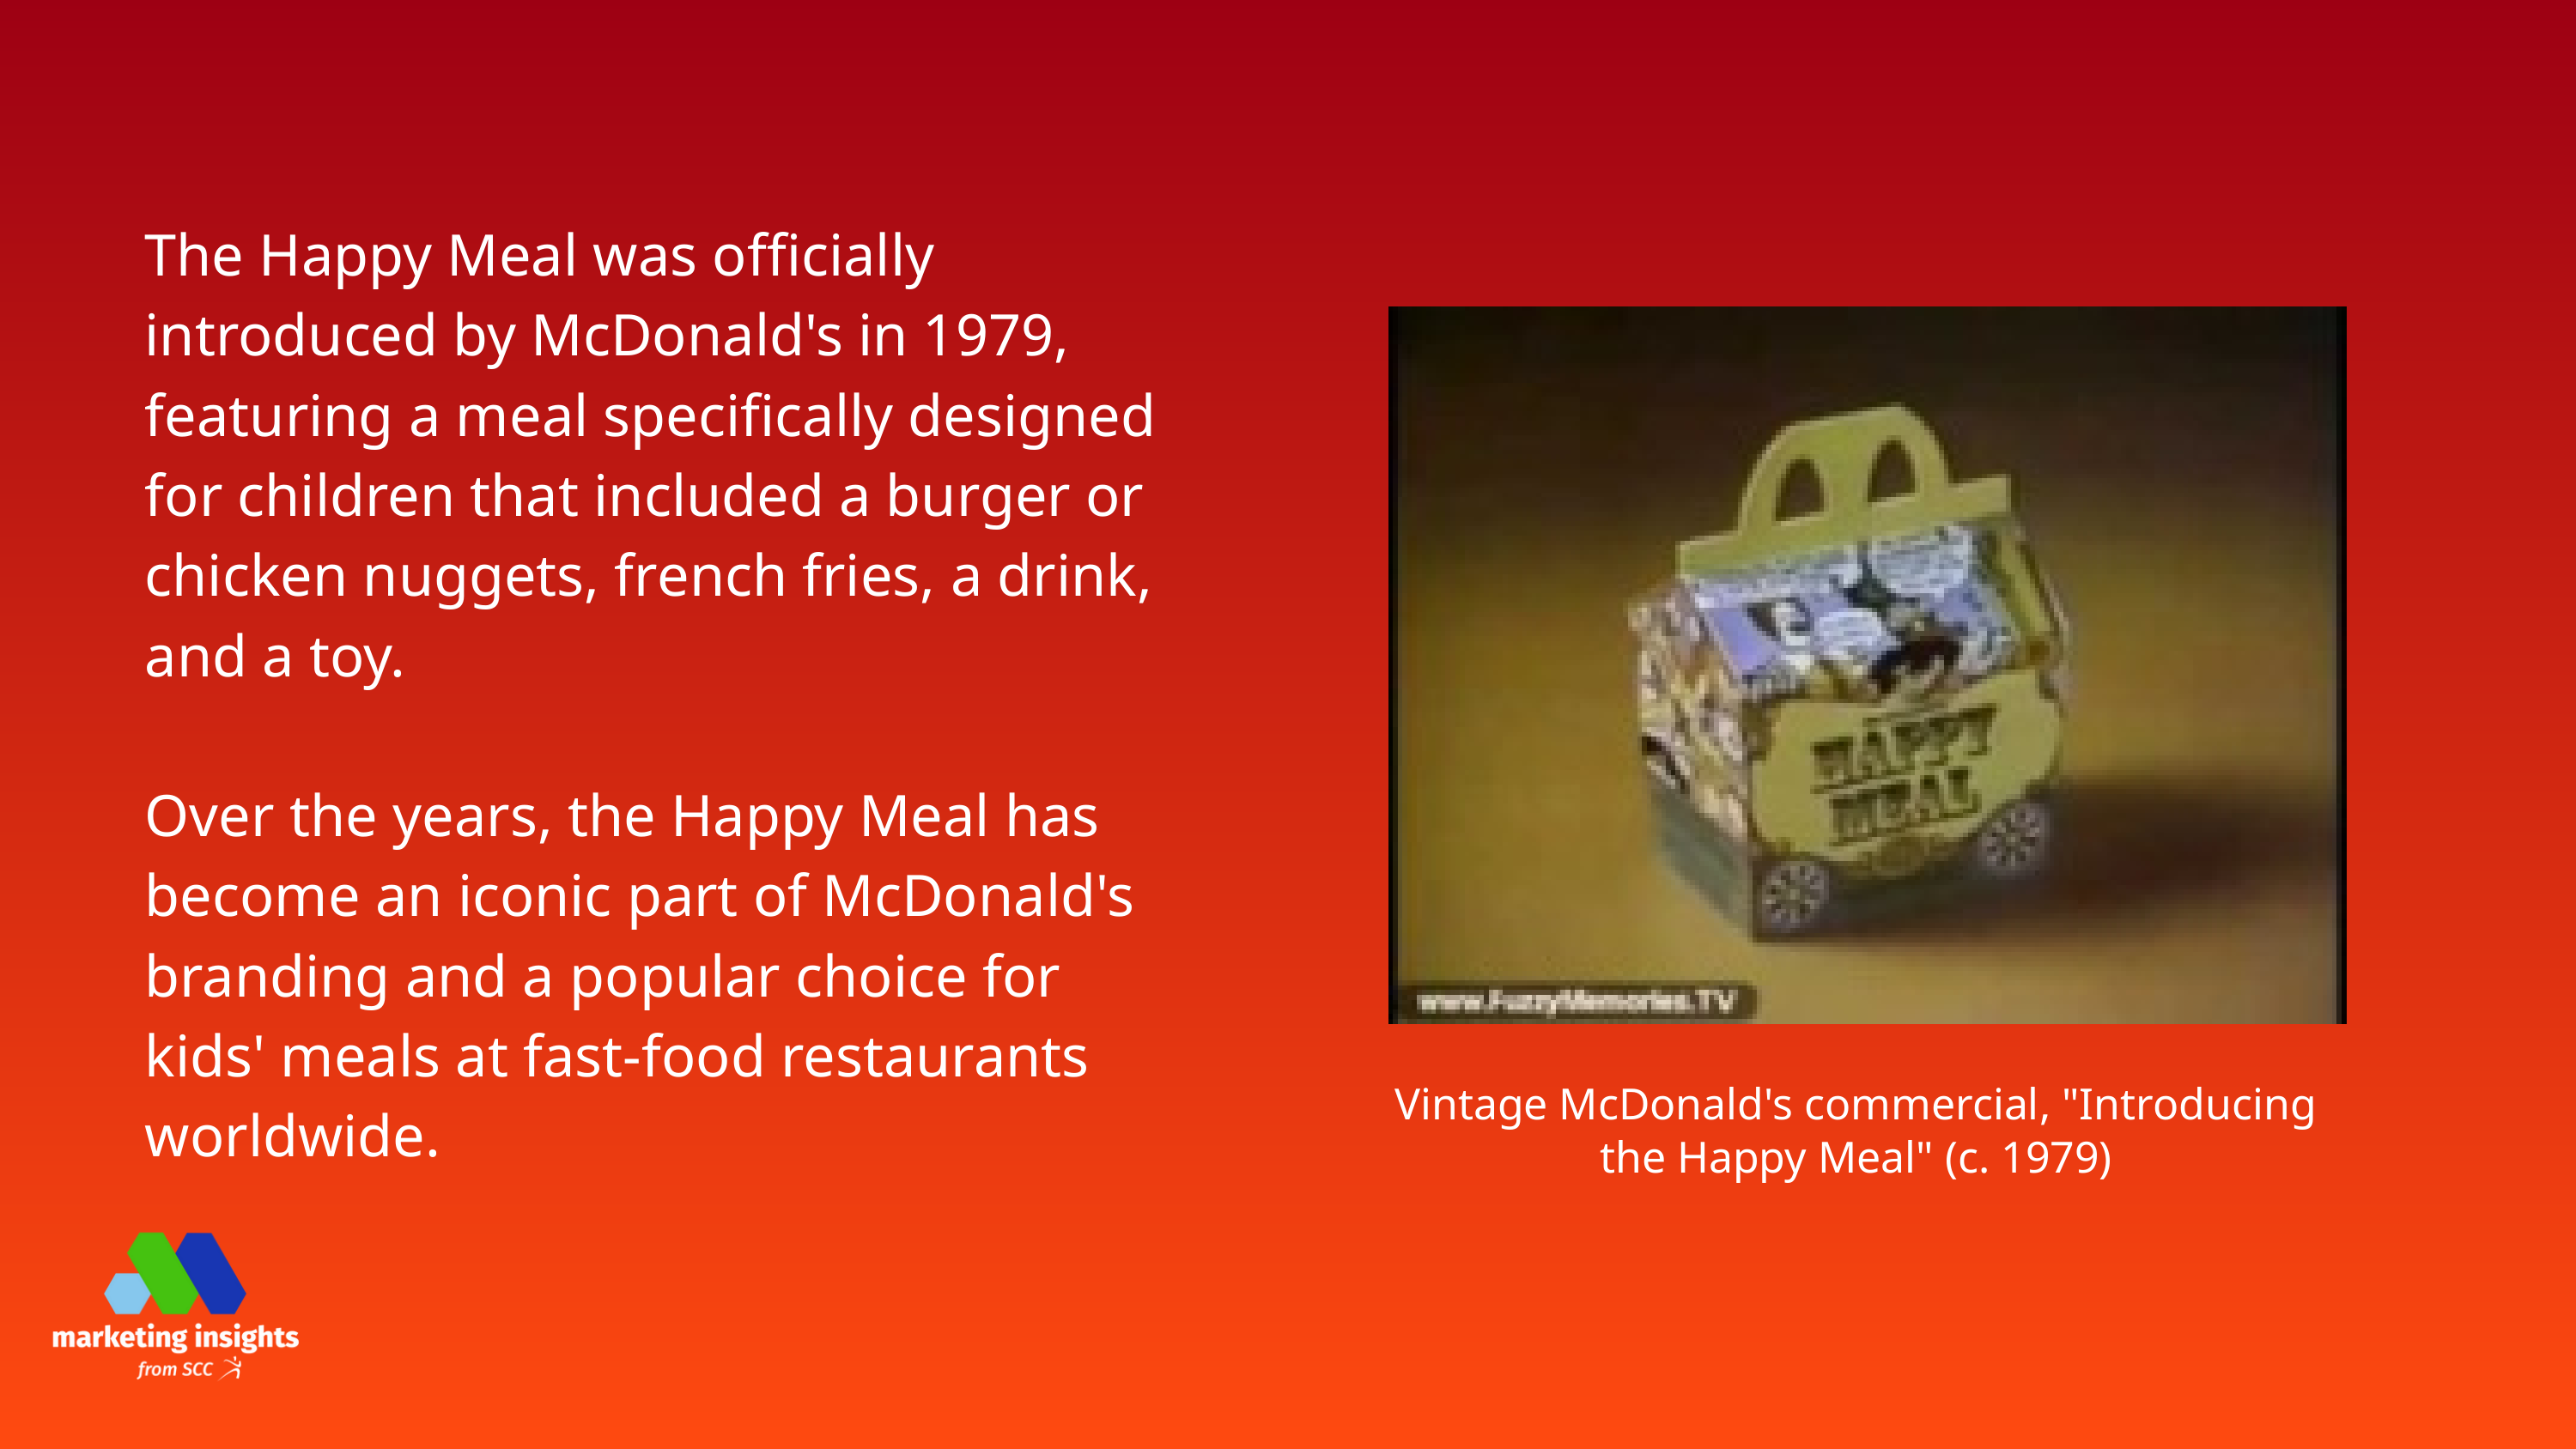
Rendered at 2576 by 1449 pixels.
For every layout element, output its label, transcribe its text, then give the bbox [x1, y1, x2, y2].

text_box Vintage McDonald's commercial, "Introducing the Happy Meal" (c. 1979) [1390, 1074, 2322, 1182]
text_box The Happy Meal was officially introduced by McDonald's in 1979, featuring a meal specifically designed for children that included a burger or chicken nuggets, french fries, a drink, and a toy. Over the years, the Happy Meal has become an iconic part of McDonald's branding and a popular choice for kids' meals at fast-food restaurants worldwide. [144, 207, 1190, 1248]
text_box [1388, 305, 2348, 1025]
text_box [45, 1219, 304, 1388]
